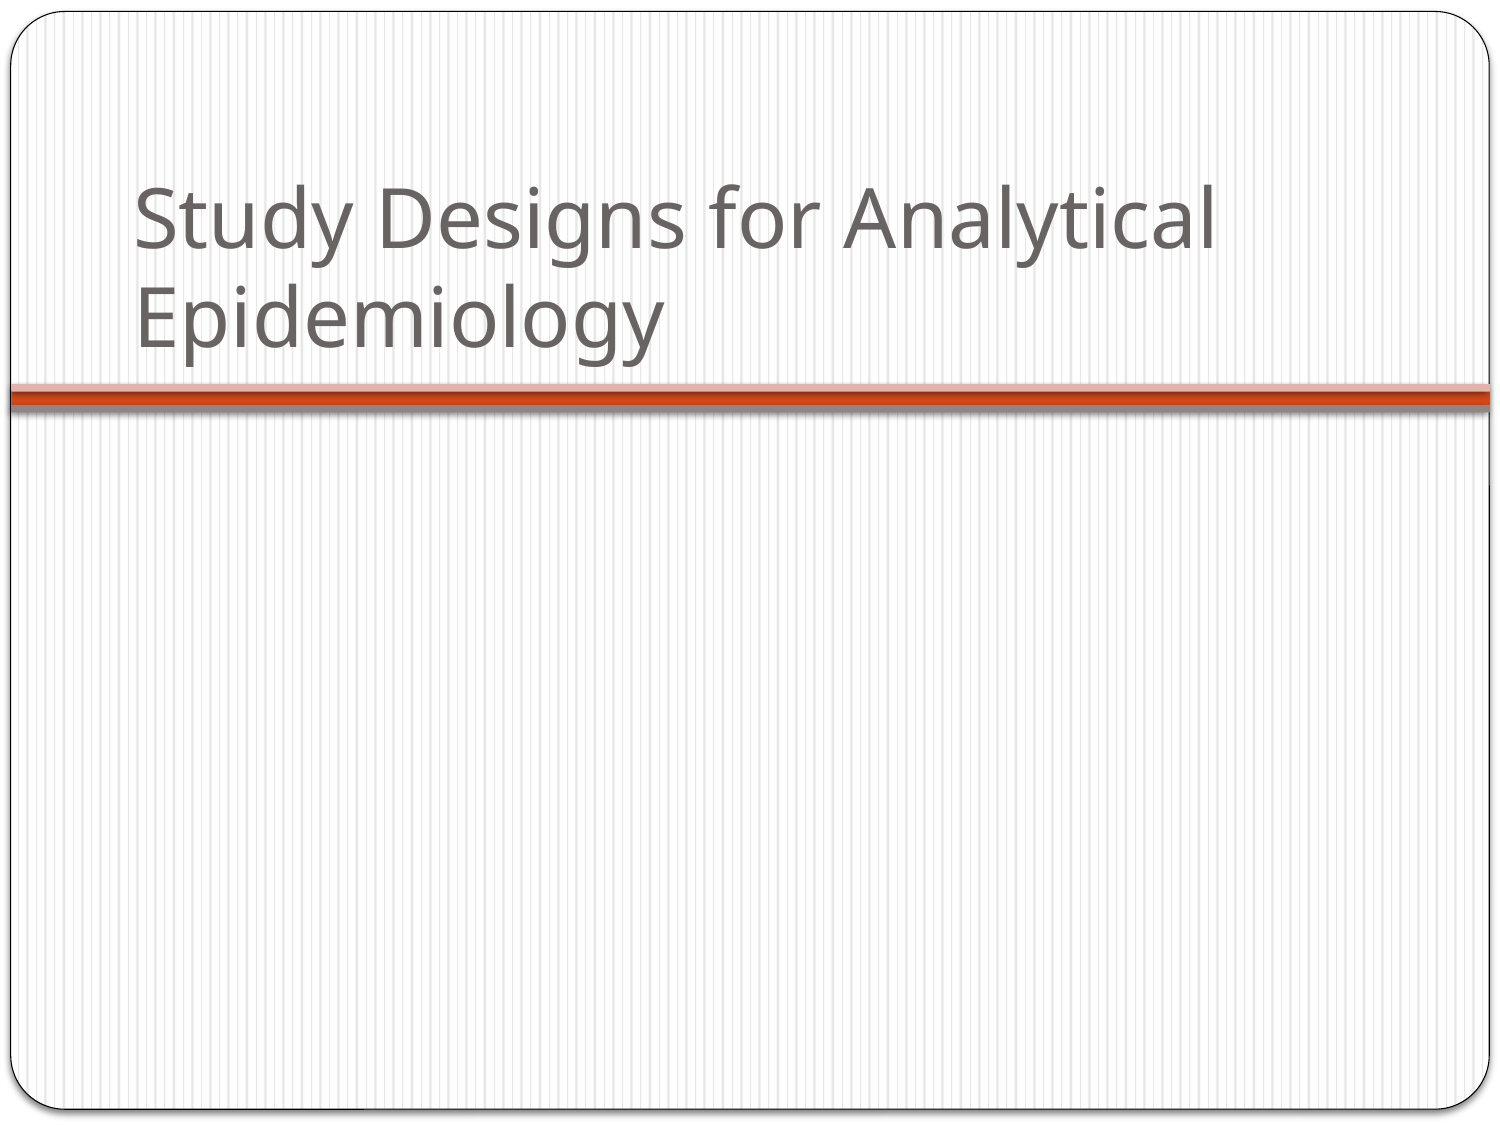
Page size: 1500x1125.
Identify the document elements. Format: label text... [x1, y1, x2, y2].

title Study Designs for Analytical Epidemiology [118, 156, 1394, 380]
